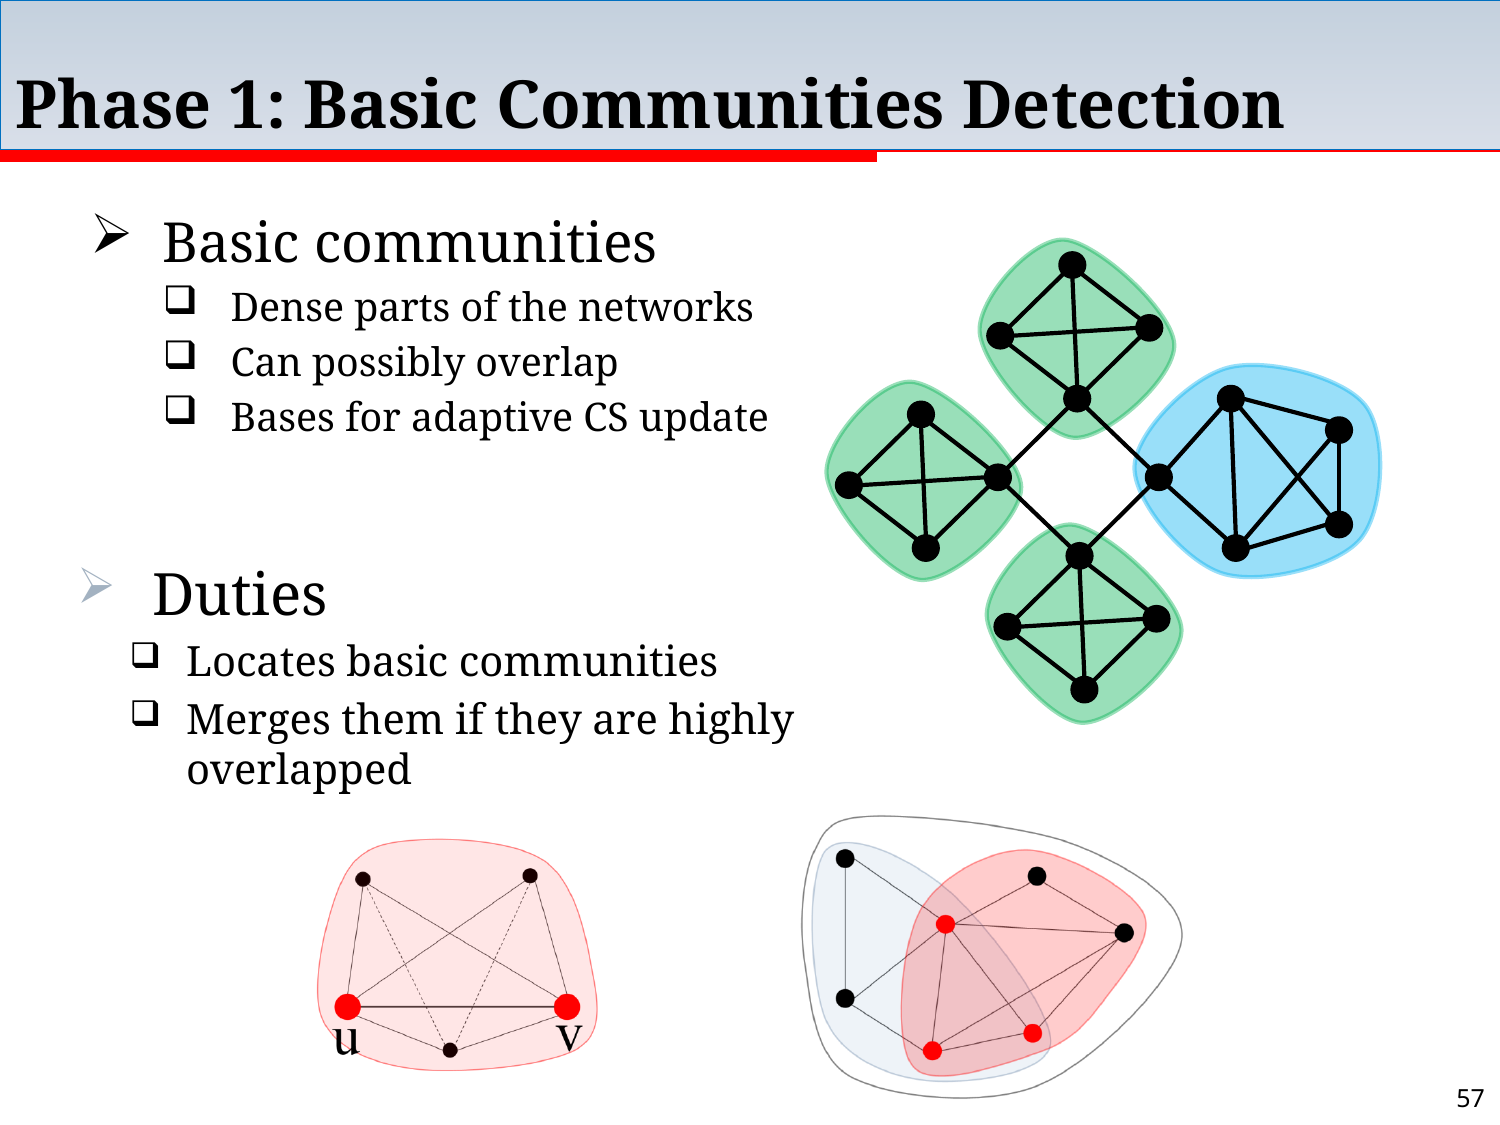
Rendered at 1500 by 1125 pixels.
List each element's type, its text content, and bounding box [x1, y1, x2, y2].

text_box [824, 237, 1388, 726]
title Phase 1: Basic Communities Detection [0, 0, 1500, 150]
list Basic communities Dense parts of the networks Can possibly overlap Bases for adaptive CS update [74, 199, 801, 513]
picture [799, 812, 1184, 1101]
picture [312, 837, 601, 1075]
slide_number 57 [1174, 1074, 1500, 1125]
text_box Duties Locates basic communities Merges them if they are highly overlapped [62, 549, 963, 813]
